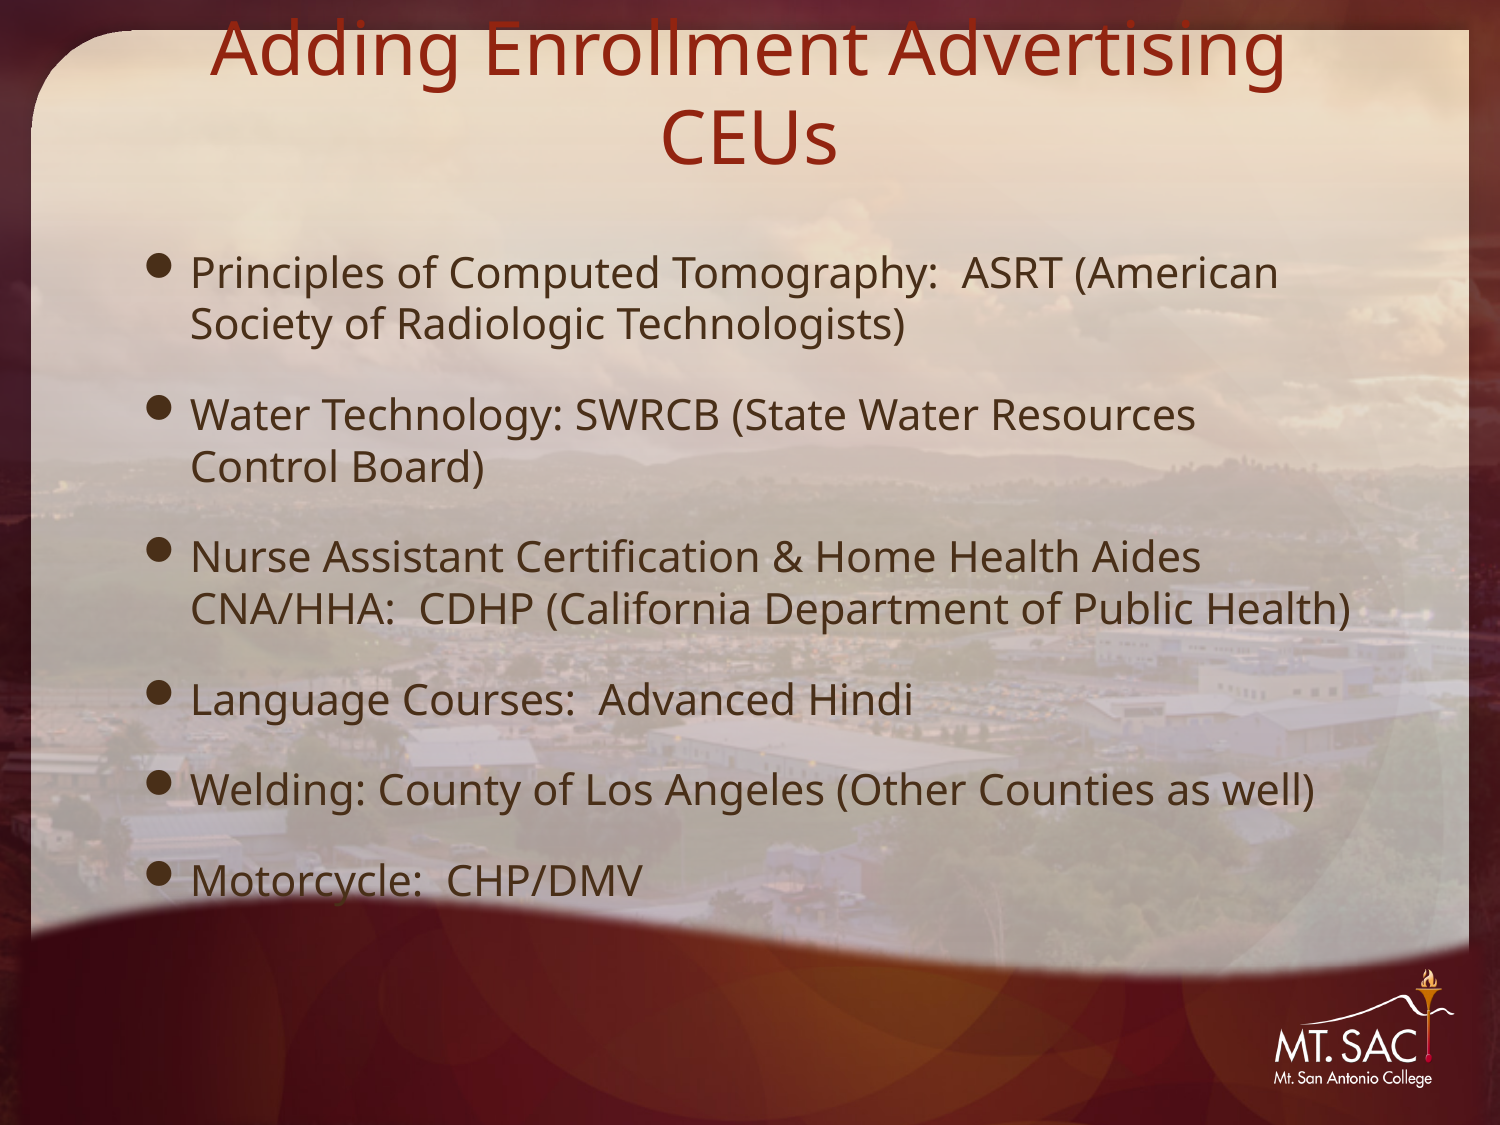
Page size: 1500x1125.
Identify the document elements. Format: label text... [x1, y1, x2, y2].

picture [0, 0, 1500, 1125]
title Adding Enrollment Advertising CEUs [127, 50, 1372, 188]
list Principles of Computed Tomography: ASRT (American Society of Radiologic Technologists) Water Technology: SWRCB (State Water Resources Control Board) Nurse Assistant Certification & Home Health Aides CNA/HHA: CDHP (California Department of Public Health) Language Courses: Advanced Hindi Welding: County of Los Angeles (Other Counties as well) Motorcycle: CHP/DMV [127, 237, 1372, 929]
